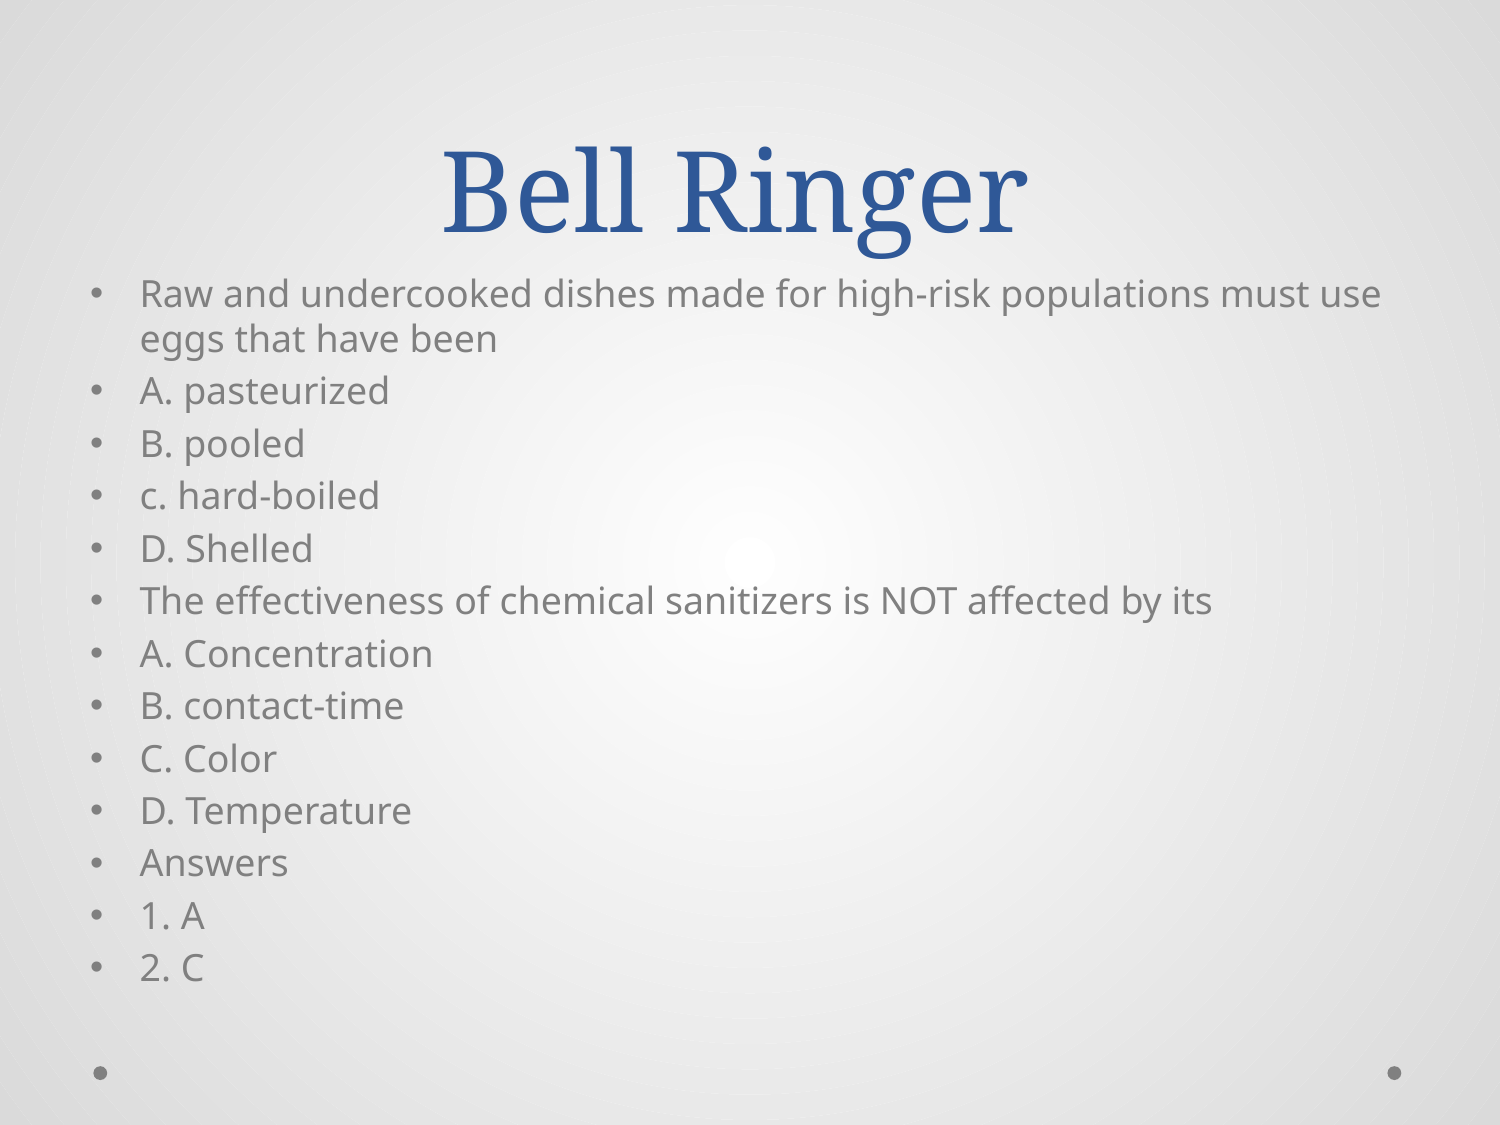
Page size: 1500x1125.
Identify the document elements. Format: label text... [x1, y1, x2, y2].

title Bell Ringer [75, 0, 1425, 262]
list Raw and undercooked dishes made for high-risk populations must use eggs that have been A. pasteurized B. pooled c. hard-boiled D. Shelled The effectiveness of chemical sanitizers is NOT affected by its A. Concentration B. contact-time C. Color D. Temperature Answers 1. A 2. C [75, 262, 1425, 1005]
